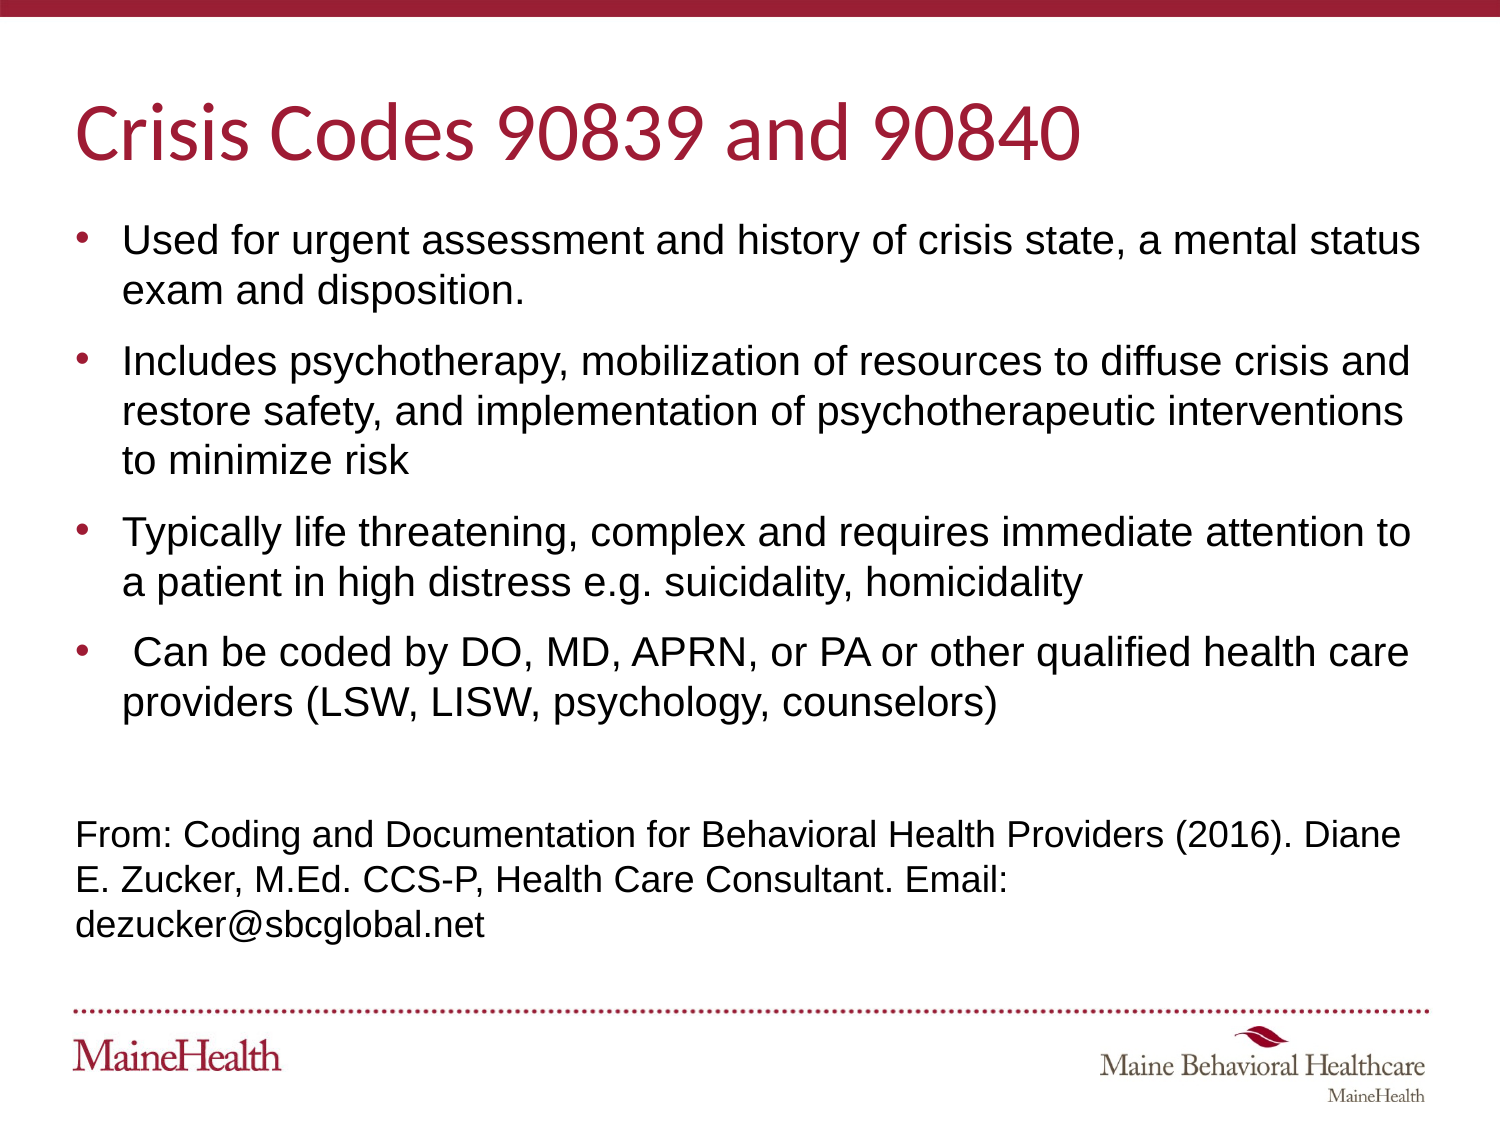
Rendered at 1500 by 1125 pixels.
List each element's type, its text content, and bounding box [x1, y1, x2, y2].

list Used for urgent assessment and history of crisis state, a mental status exam and disposition. Includes psychotherapy, mobilization of resources to diffuse crisis and restore safety, and implementation of psychotherapeutic interventions to minimize risk Typically life threatening, complex and requires immediate attention to a patient in high distress e.g. suicidality, homicidality Can be coded by DO, MD, APRN, or PA or other qualified health care providers (LSW, LISW, psychology, counselors) From: Coding and Documentation for Behavioral Health Providers (2016). Diane E. Zucker, M.Ed. CCS-P, Health Care Consultant. Email: dezucker@sbcglobal.net [75, 212, 1425, 950]
picture [0, 0, 1500, 1125]
title Crisis Codes 90839 and 90840 [75, 67, 1425, 188]
